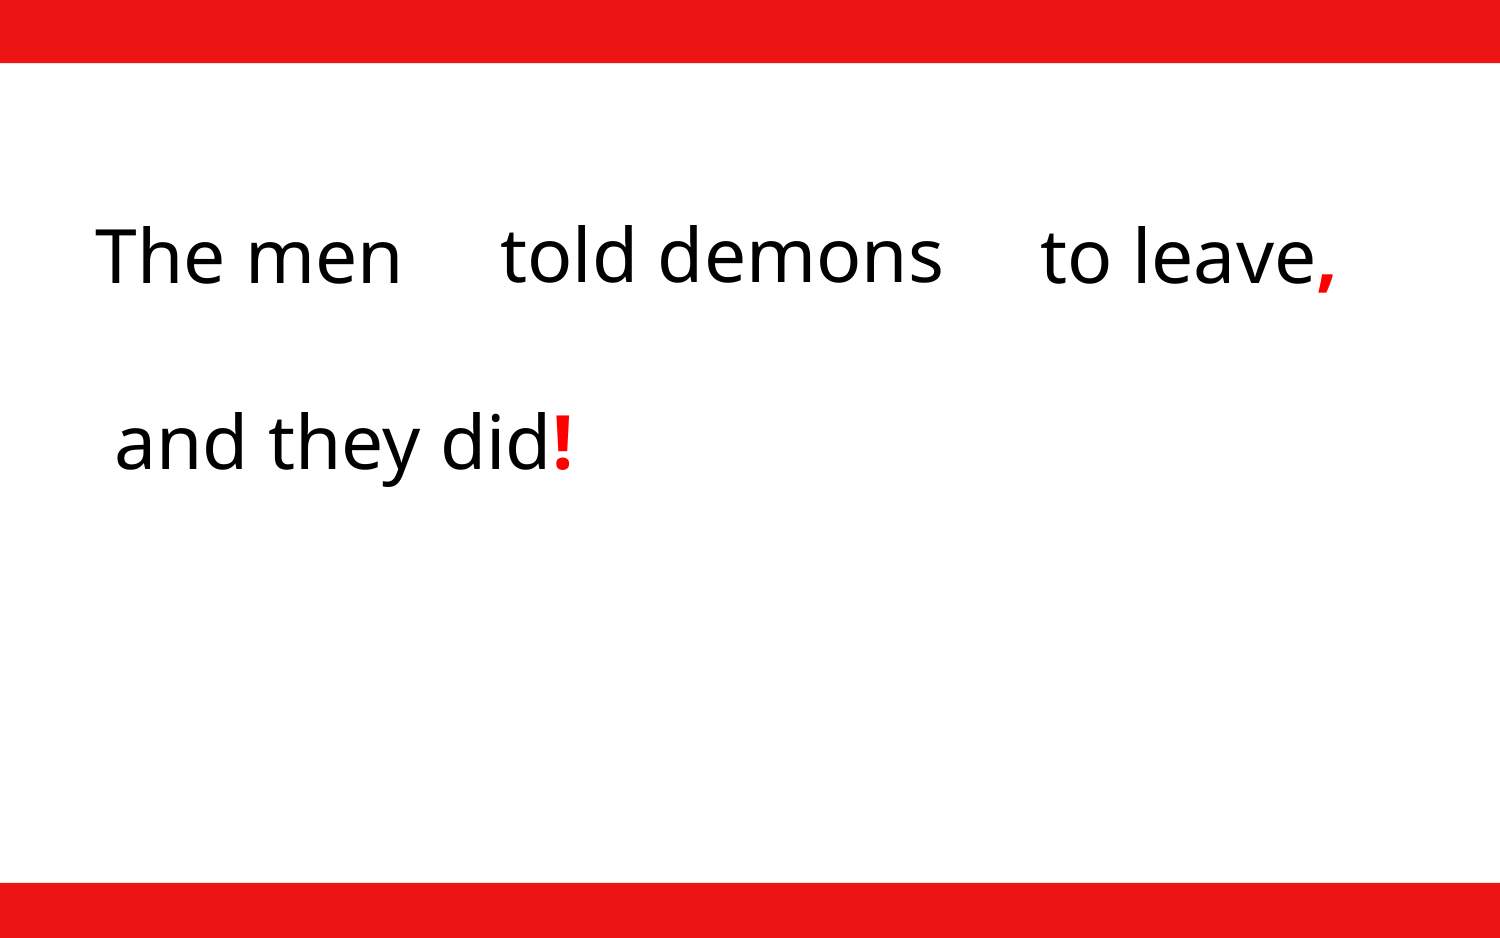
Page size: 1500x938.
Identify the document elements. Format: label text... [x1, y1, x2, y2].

list The men [80, 156, 438, 353]
text_box to leave, [1025, 155, 1500, 353]
text_box and they did! [99, 342, 662, 512]
text_box told demons [485, 154, 1109, 351]
text_box [0, 882, 1500, 938]
text_box [0, 0, 1500, 64]
